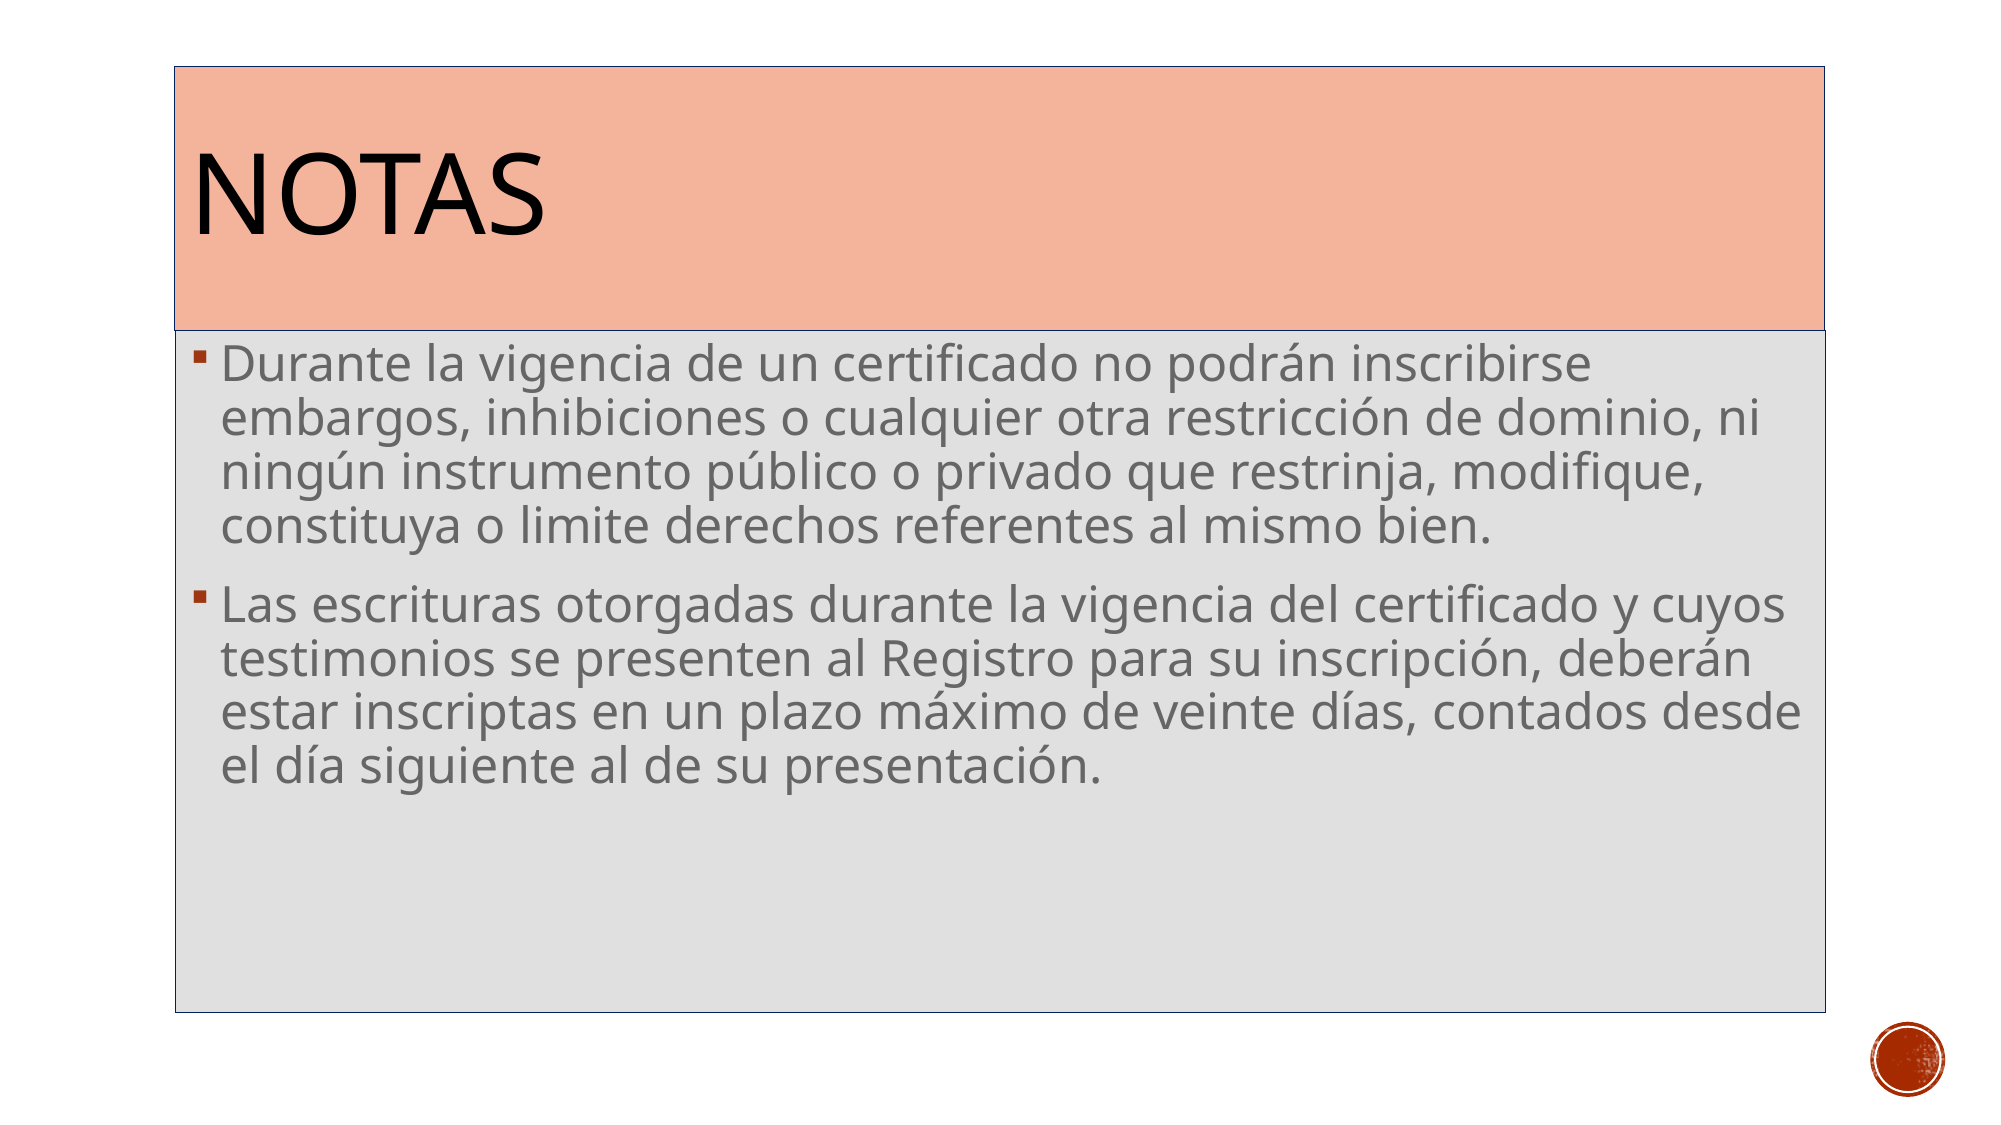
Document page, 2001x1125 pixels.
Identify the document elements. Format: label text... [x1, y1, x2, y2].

title NOTAS [174, 66, 1825, 331]
list Durante la vigencia de un certificado no podrán inscribirse embargos, inhibiciones o cualquier otra restricción de dominio, ni ningún instrumento público o privado que restrinja, modifique, constituya o limite derechos referentes al mismo bien. Las escrituras otorgadas durante la vigencia del certificado y cuyos testimonios se presenten al Registro para su inscripción, deberán estar inscriptas en un plazo máximo de veinte días, contados desde el día siguiente al de su presentación. [175, 330, 1826, 1013]
